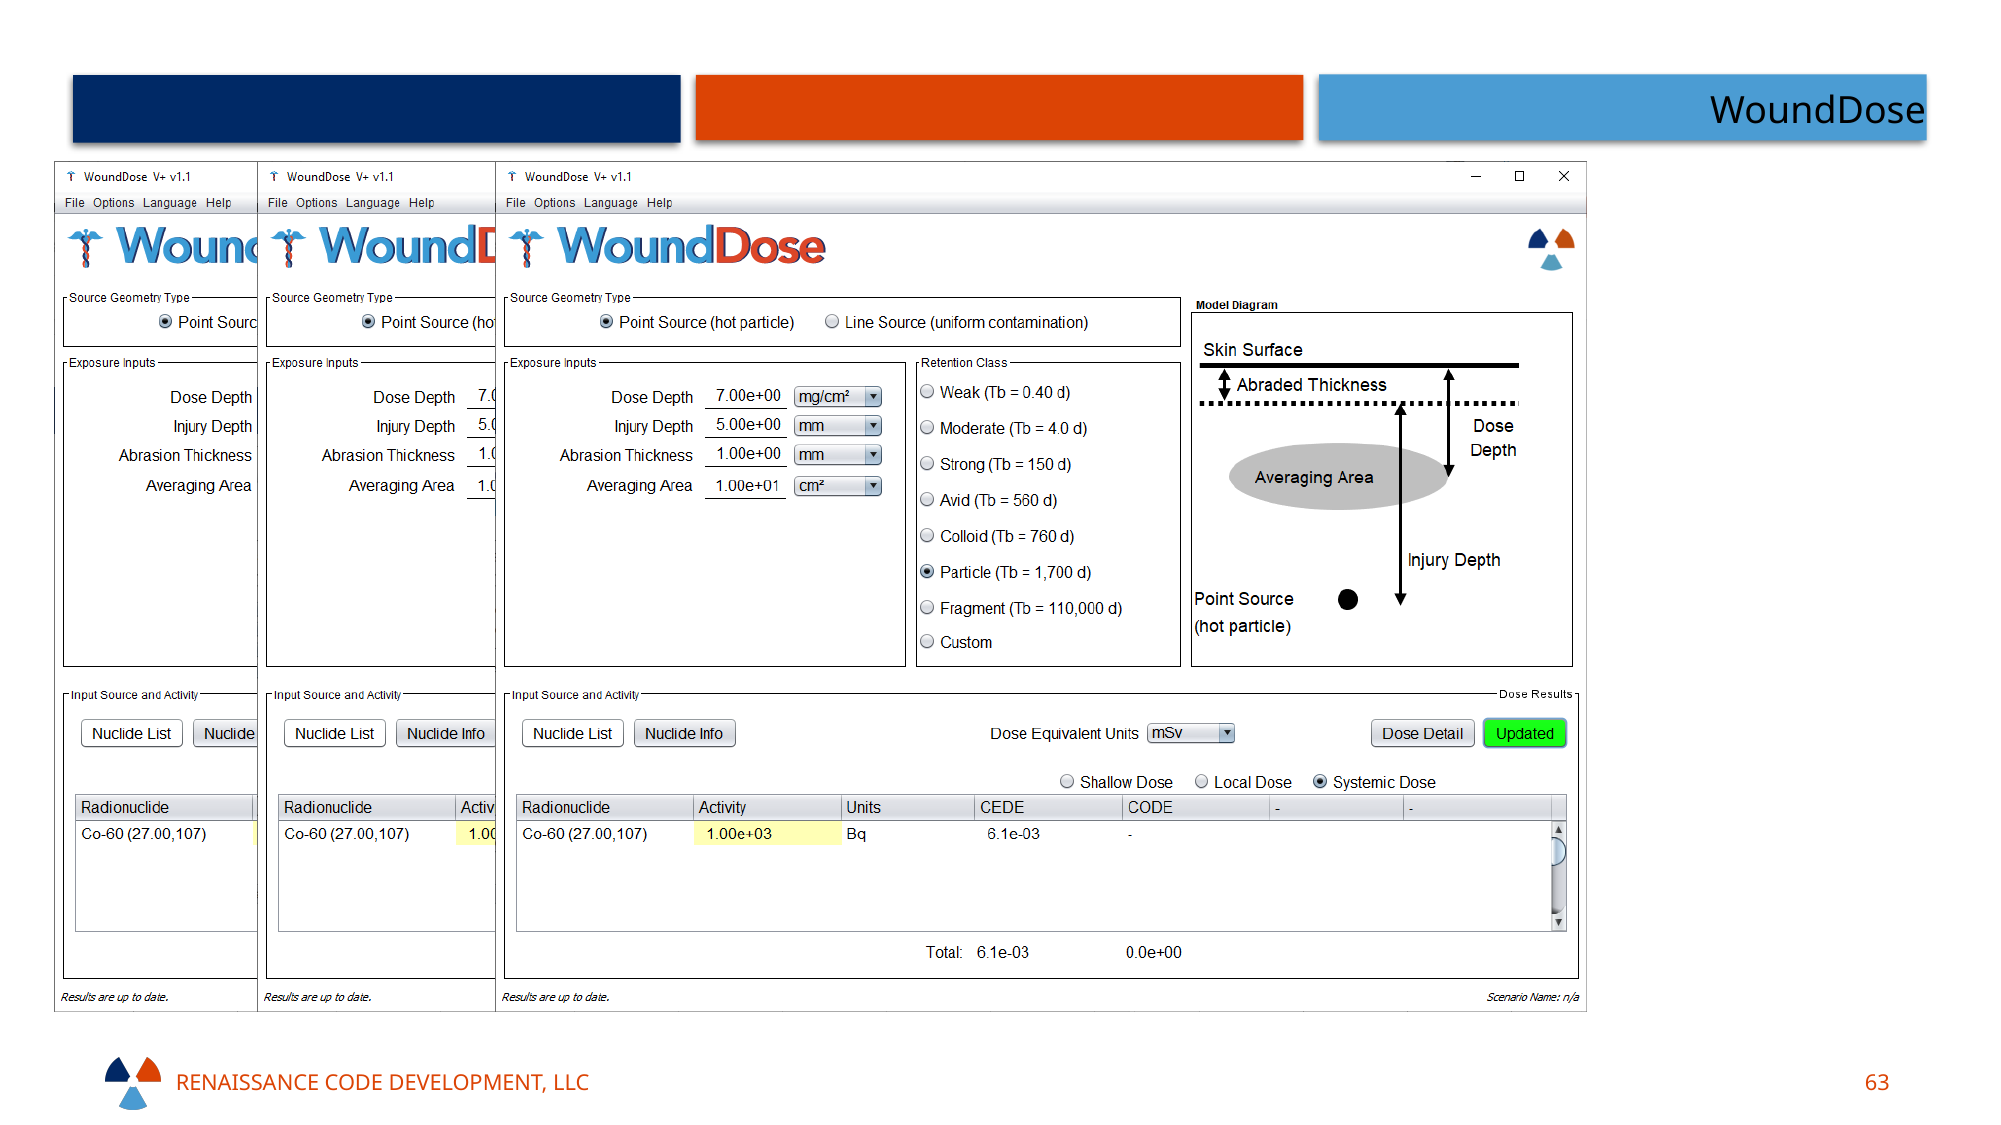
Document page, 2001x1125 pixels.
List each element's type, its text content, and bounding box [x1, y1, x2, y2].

text_box WoundDose [1695, 78, 1941, 139]
picture [105, 1057, 160, 1110]
footer Renaissance code development, llc [160, 1053, 1231, 1114]
slide_number 63 [1732, 1053, 1905, 1114]
picture [54, 160, 1588, 1012]
